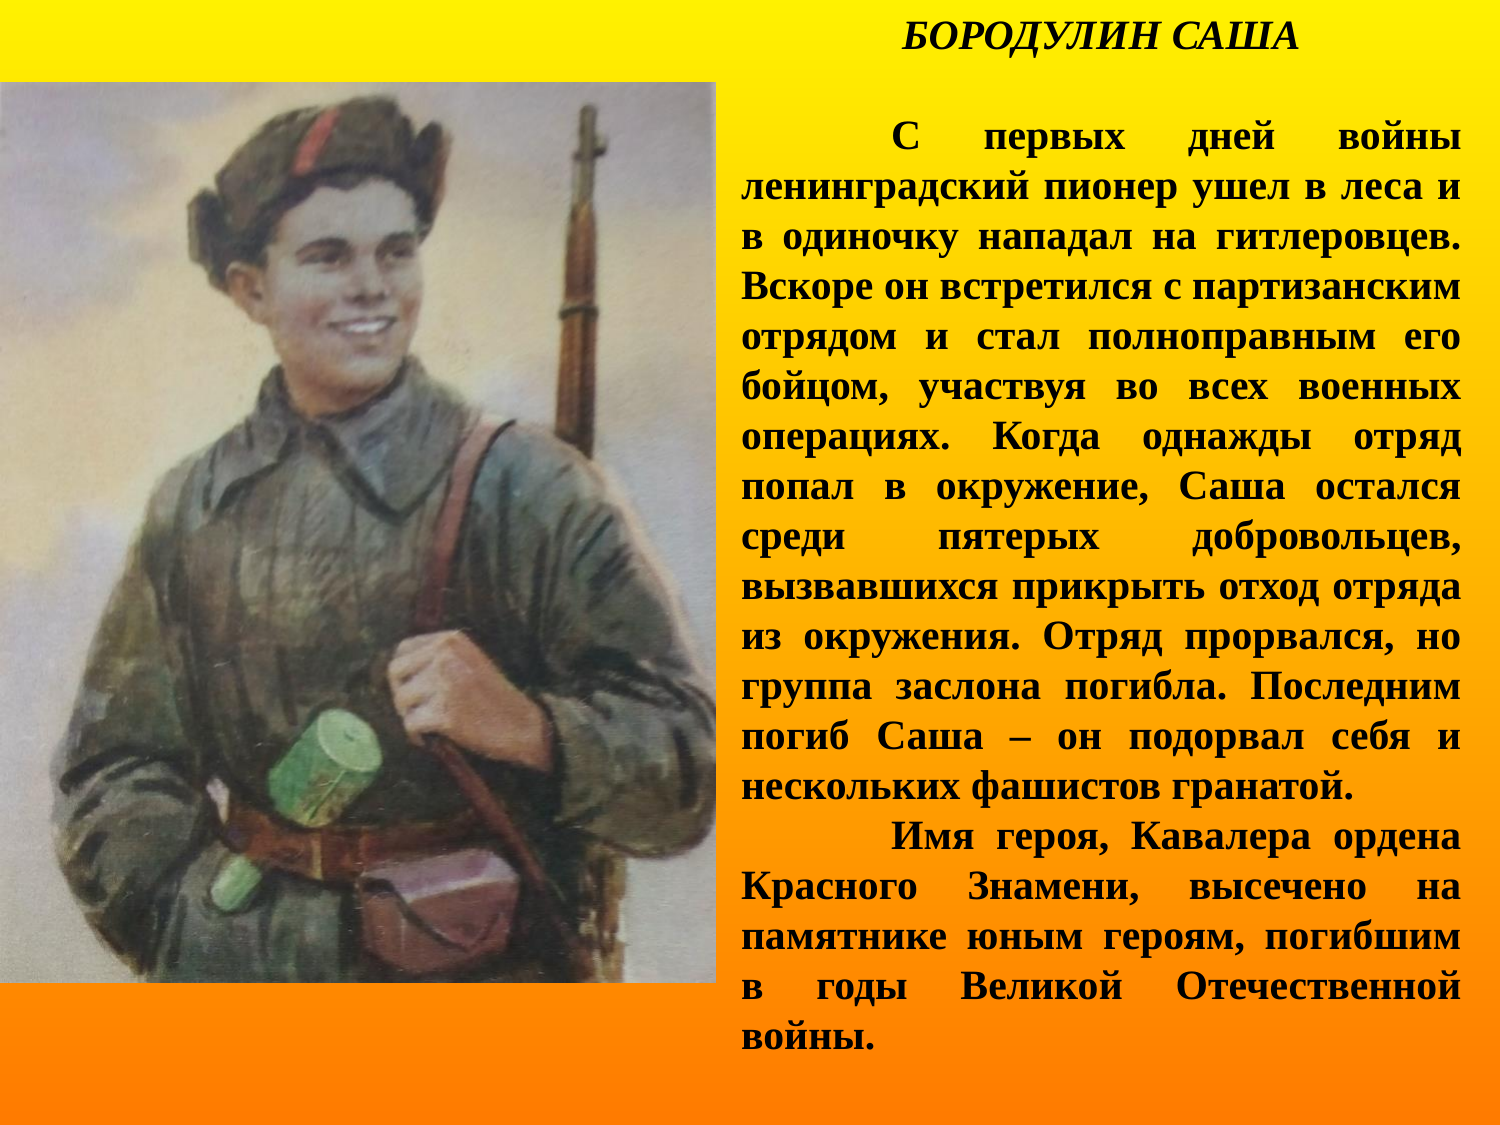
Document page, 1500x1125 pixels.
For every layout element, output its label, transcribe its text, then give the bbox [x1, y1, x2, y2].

text_box БОРОДУЛИН САША С первых дней войны ленинградский пионер ушел в леса и в одиночку нападал на гитлеровцев. Вскоре он встретился с партизанским отрядом и стал полноправным его бойцом, участвуя во всех военных операциях. Когда однажды отряд попал в окружение, Саша остался среди пятерых добровольцев, вызвавшихся прикрыть отход отряда из окружения. Отряд прорвался, но группа заслона погибла. Последним погиб Саша – он подорвал себя и нескольких фашистов гранатой. Имя героя, Кавалера ордена Красного Знамени, высечено на памятнике юным героям, погибшим в годы Великой Отечественной войны. [726, 0, 1477, 1066]
picture [0, 81, 717, 983]
